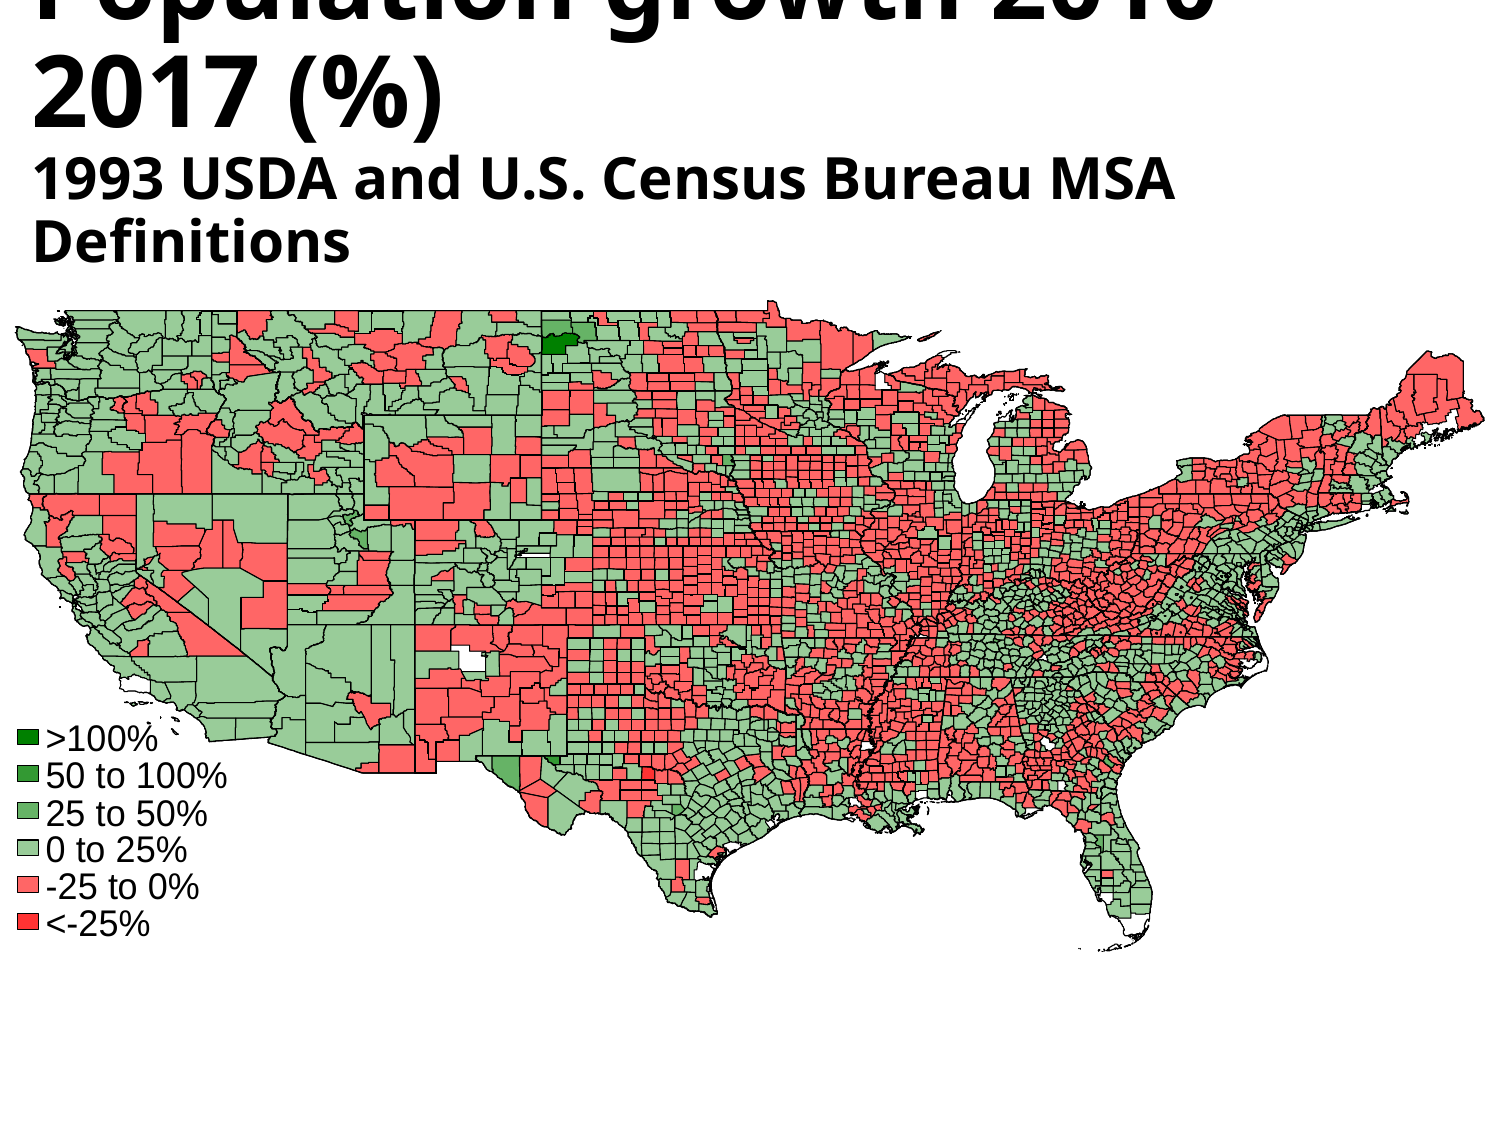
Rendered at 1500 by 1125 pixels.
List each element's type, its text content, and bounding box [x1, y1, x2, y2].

title Population growth 2010-2017 (%) 1993 USDA and U.S. Census Bureau MSA Definitions [16, 22, 1484, 186]
picture [0, 292, 1500, 958]
